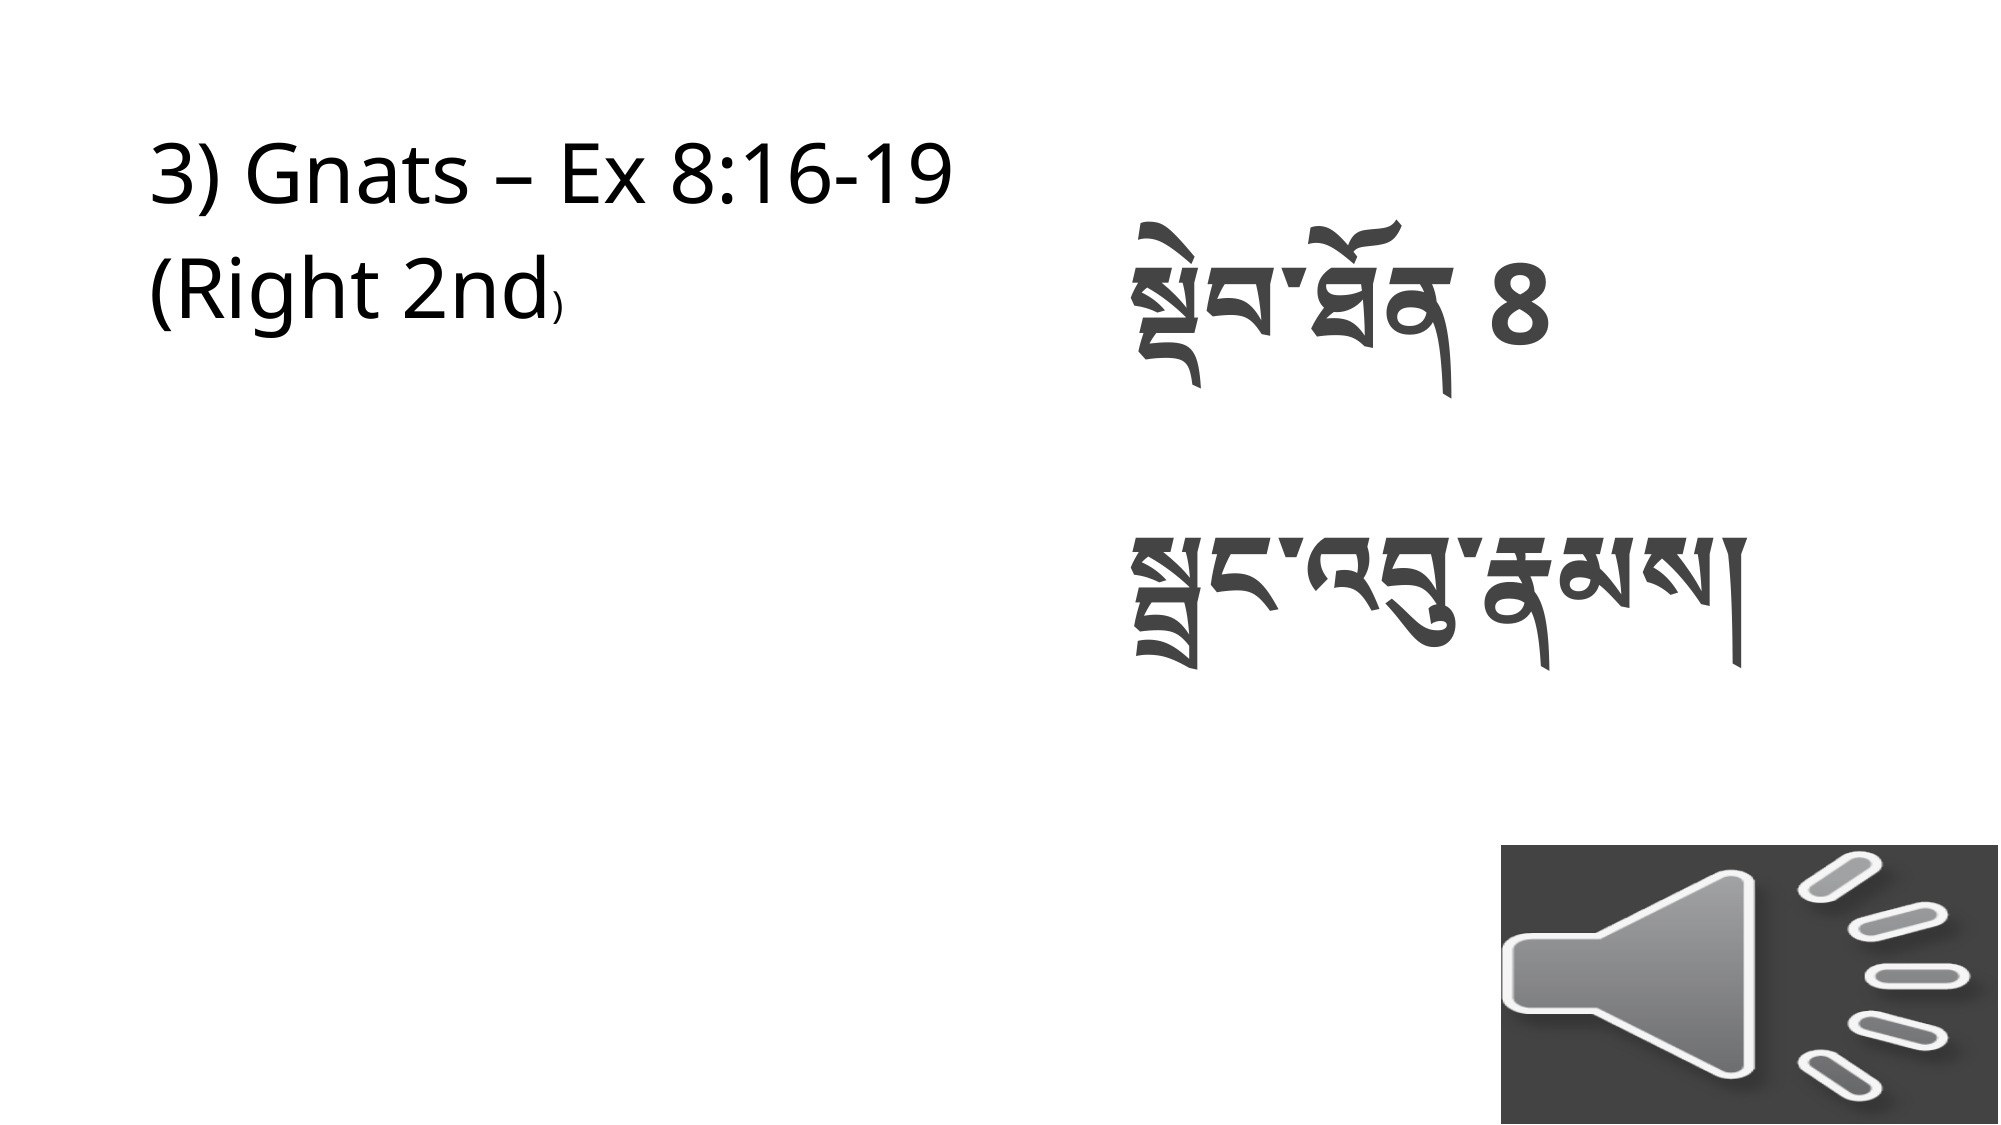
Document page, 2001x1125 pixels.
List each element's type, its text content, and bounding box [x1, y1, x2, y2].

text_box 3) Gnats – Ex 8:16-19 (Right 2nd) [134, 98, 981, 1030]
picture [1500, 843, 2000, 1125]
text_box སྡེབ་ཐོན 8 སྦྲང་འབུ་རྣམས། [1112, 0, 1958, 931]
